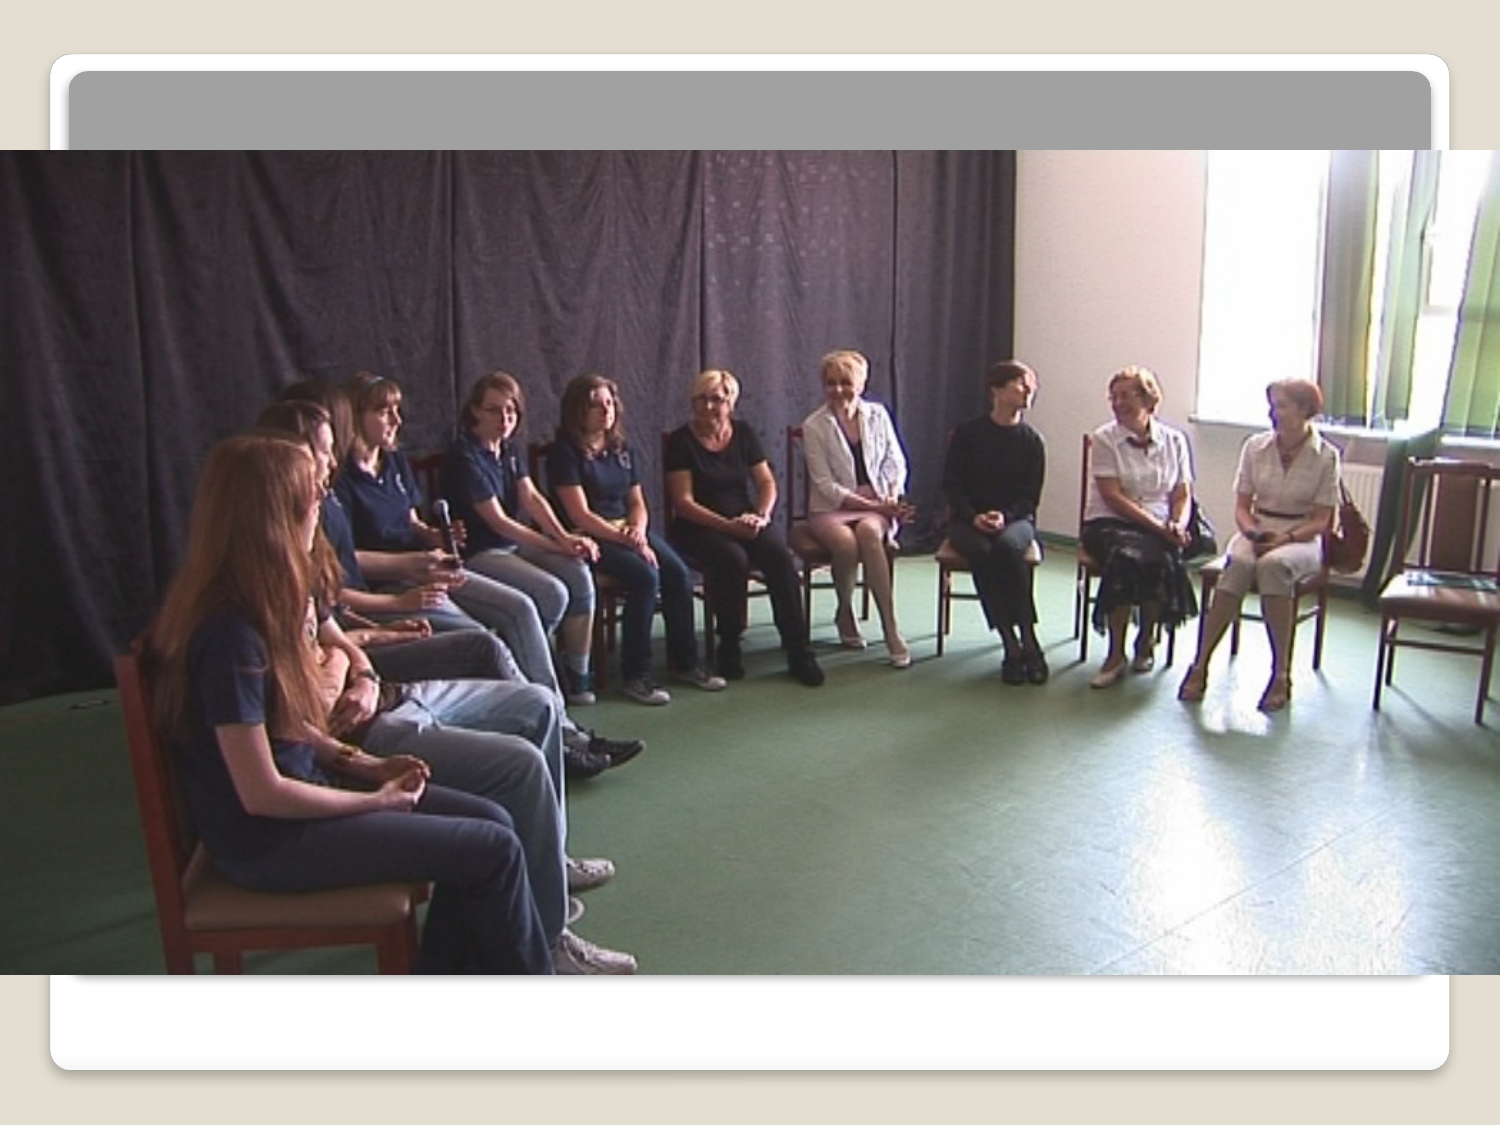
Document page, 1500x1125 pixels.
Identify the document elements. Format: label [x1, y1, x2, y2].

picture [0, 150, 1500, 975]
